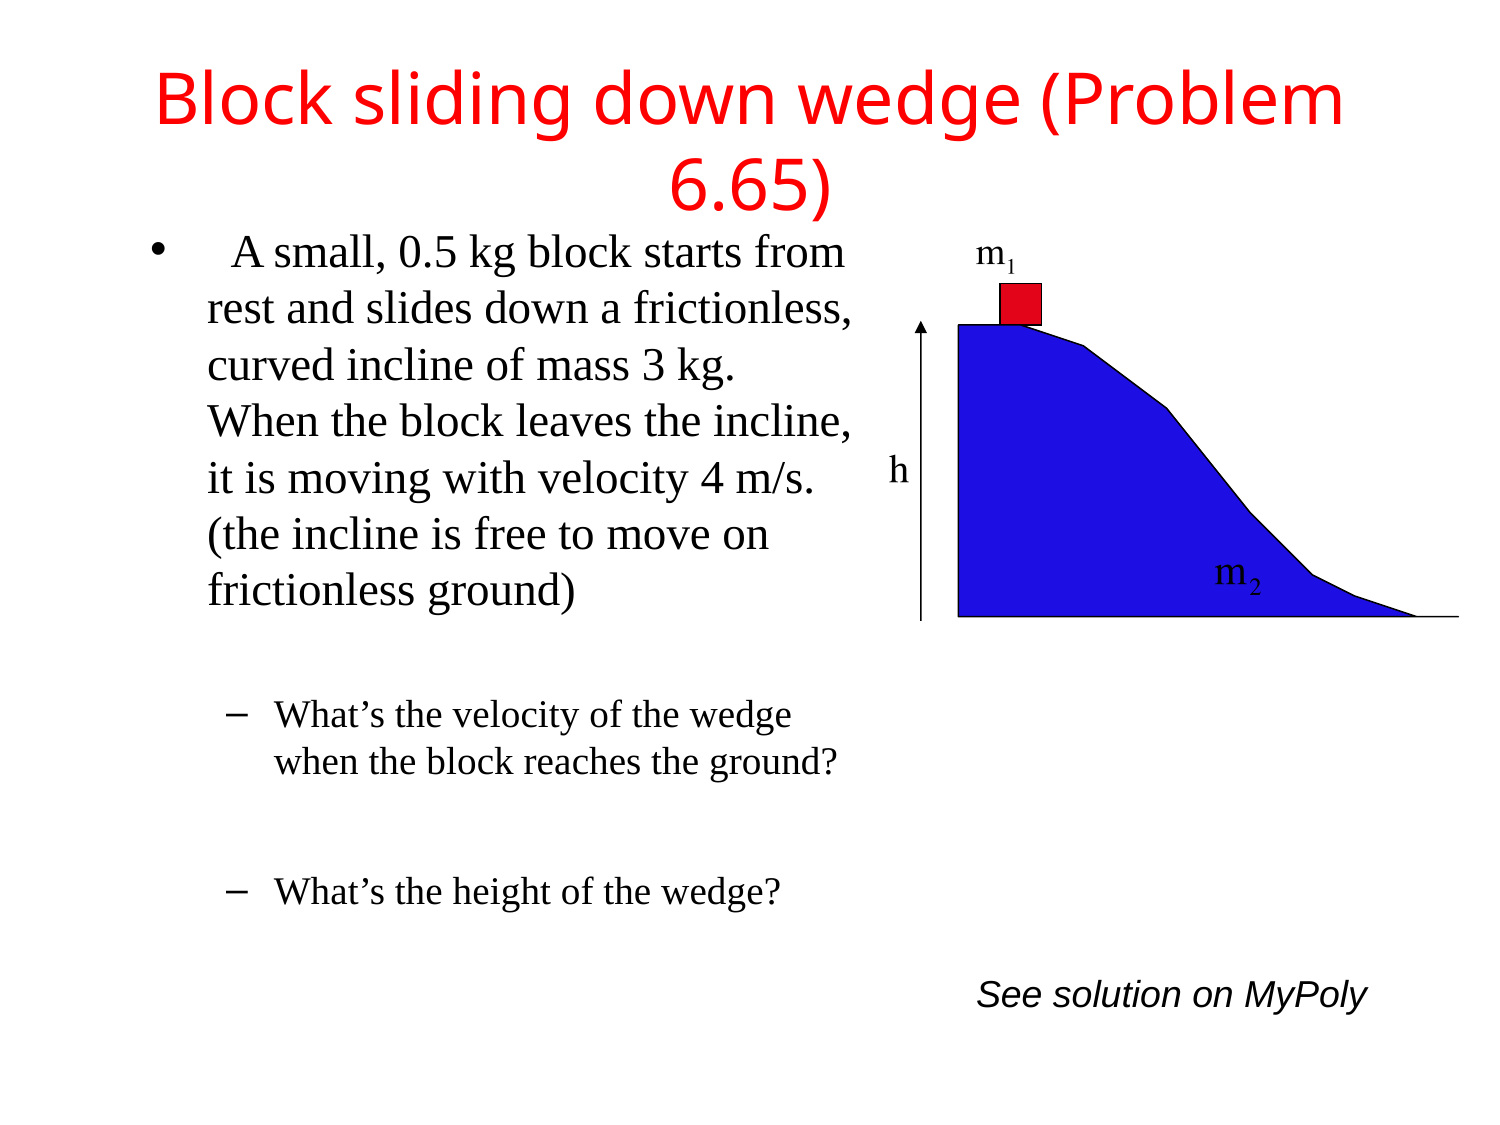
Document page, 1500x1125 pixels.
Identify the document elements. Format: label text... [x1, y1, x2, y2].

title Block sliding down wedge (Problem 6.65) [75, 45, 1425, 233]
list A small, 0.5 kg block starts from rest and slides down a frictionless, curved incline of mass 3 kg. When the block leaves the incline, it is moving with velocity 4 m/s. (the incline is free to move on frictionless ground) What’s the velocity of the wedge when the block reaches the ground? What’s the height of the wedge? [135, 212, 879, 963]
text_box See solution on MyPoly [961, 962, 1500, 1023]
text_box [883, 228, 1459, 621]
